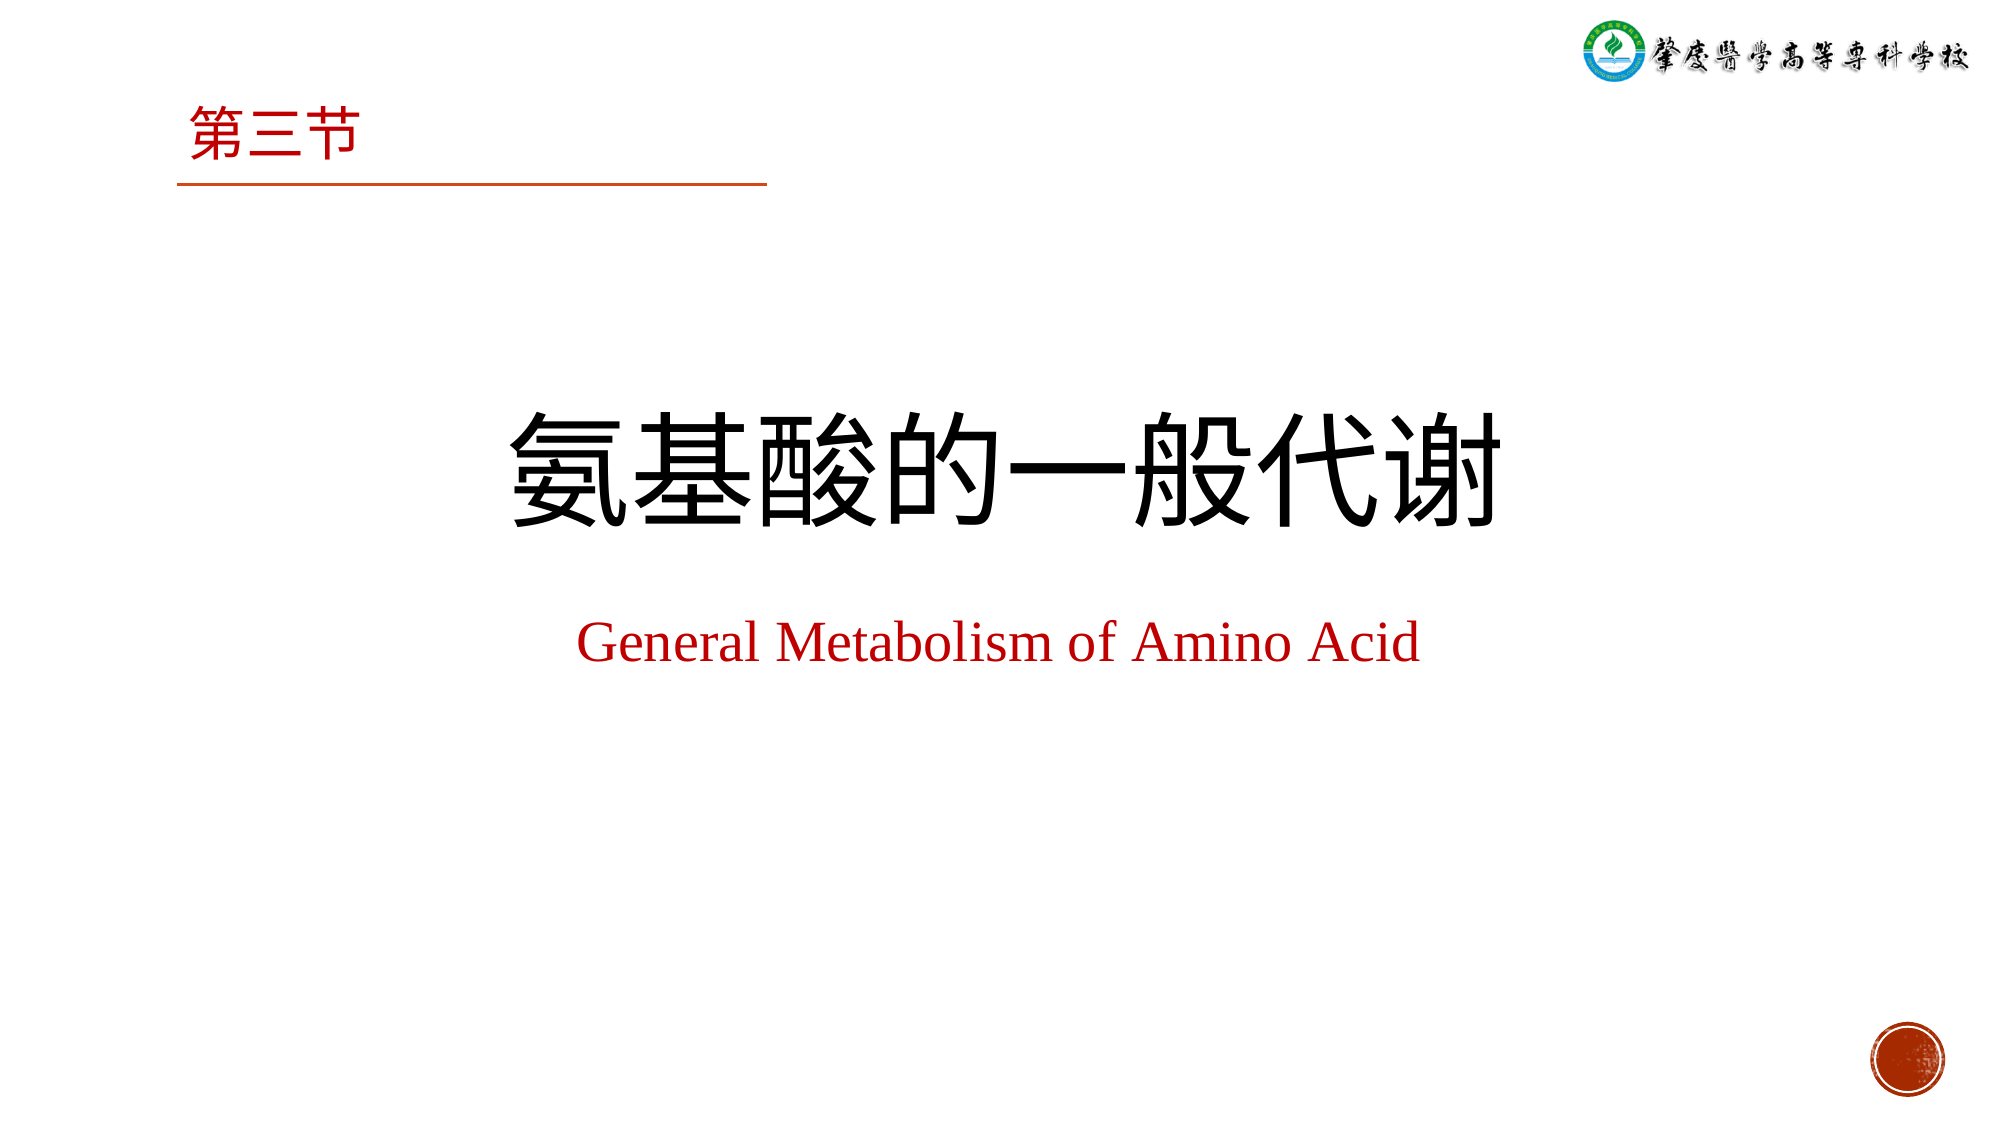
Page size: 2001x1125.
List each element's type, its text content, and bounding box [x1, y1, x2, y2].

picture [1571, 19, 1981, 90]
text_box 第三节 [173, 90, 433, 176]
text_box 氨基酸的一般代谢 General Metabolism of Amino Acid [480, 385, 1532, 681]
